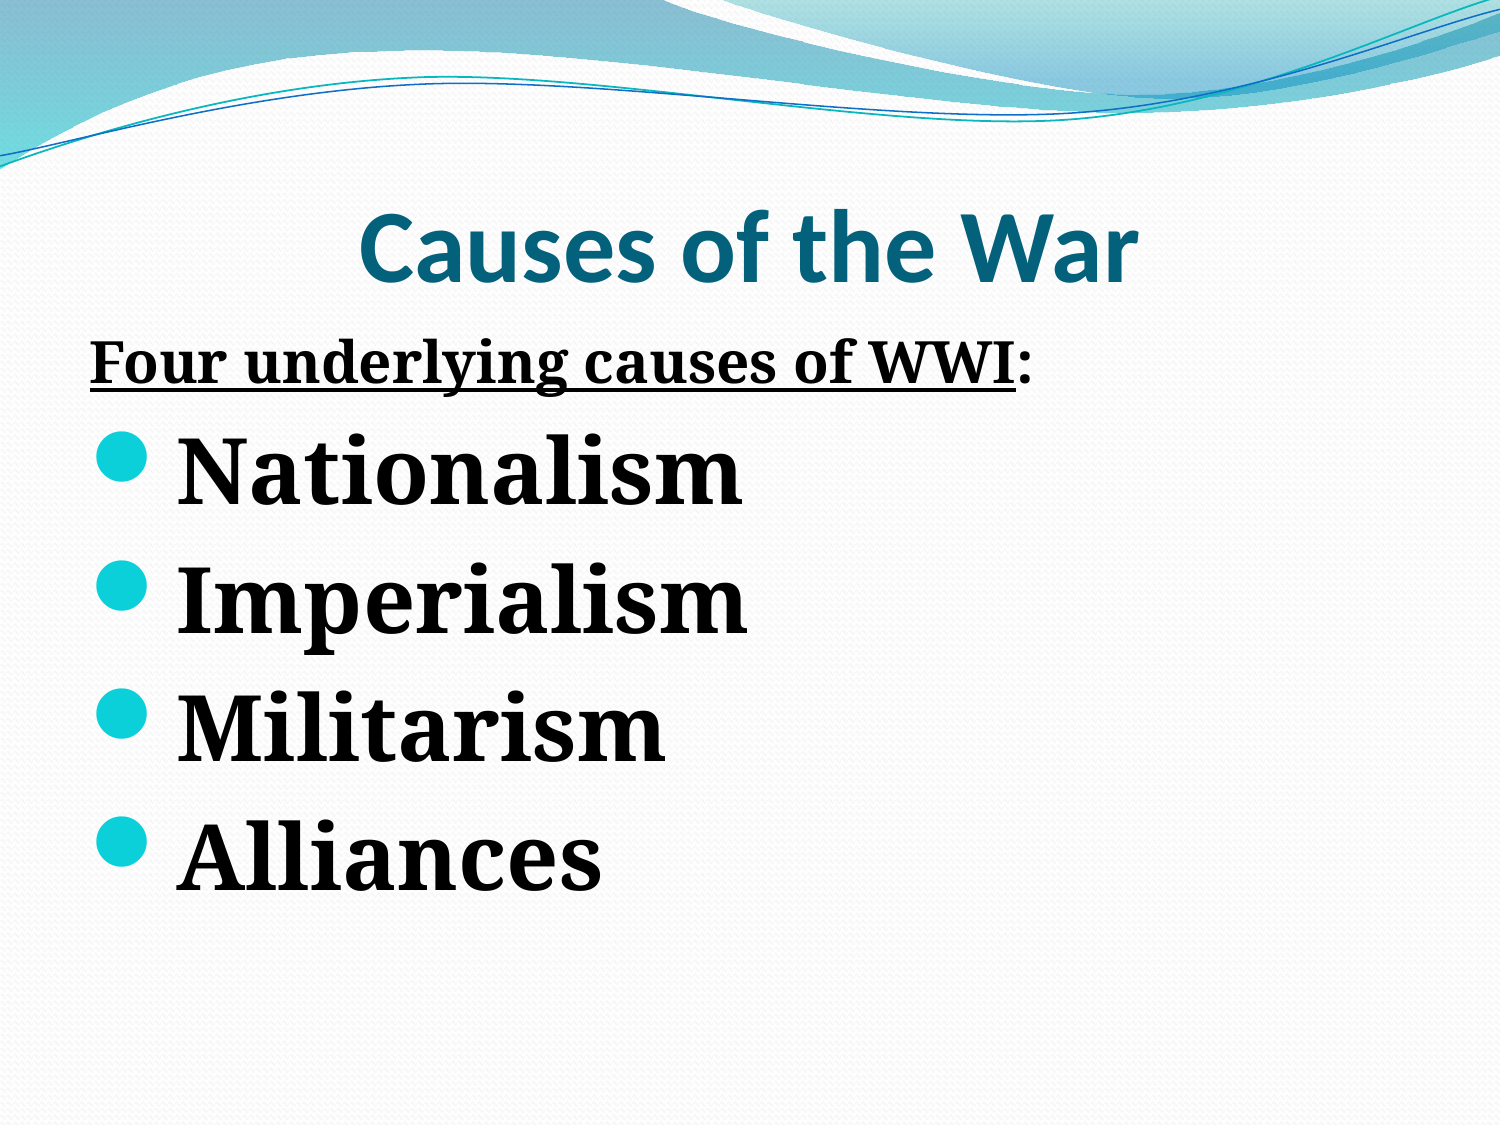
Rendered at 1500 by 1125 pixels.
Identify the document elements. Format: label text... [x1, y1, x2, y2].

title Causes of the War [75, 115, 1425, 303]
list Four underlying causes of WWI: Nationalism Imperialism Militarism Alliances [75, 317, 1425, 1038]
